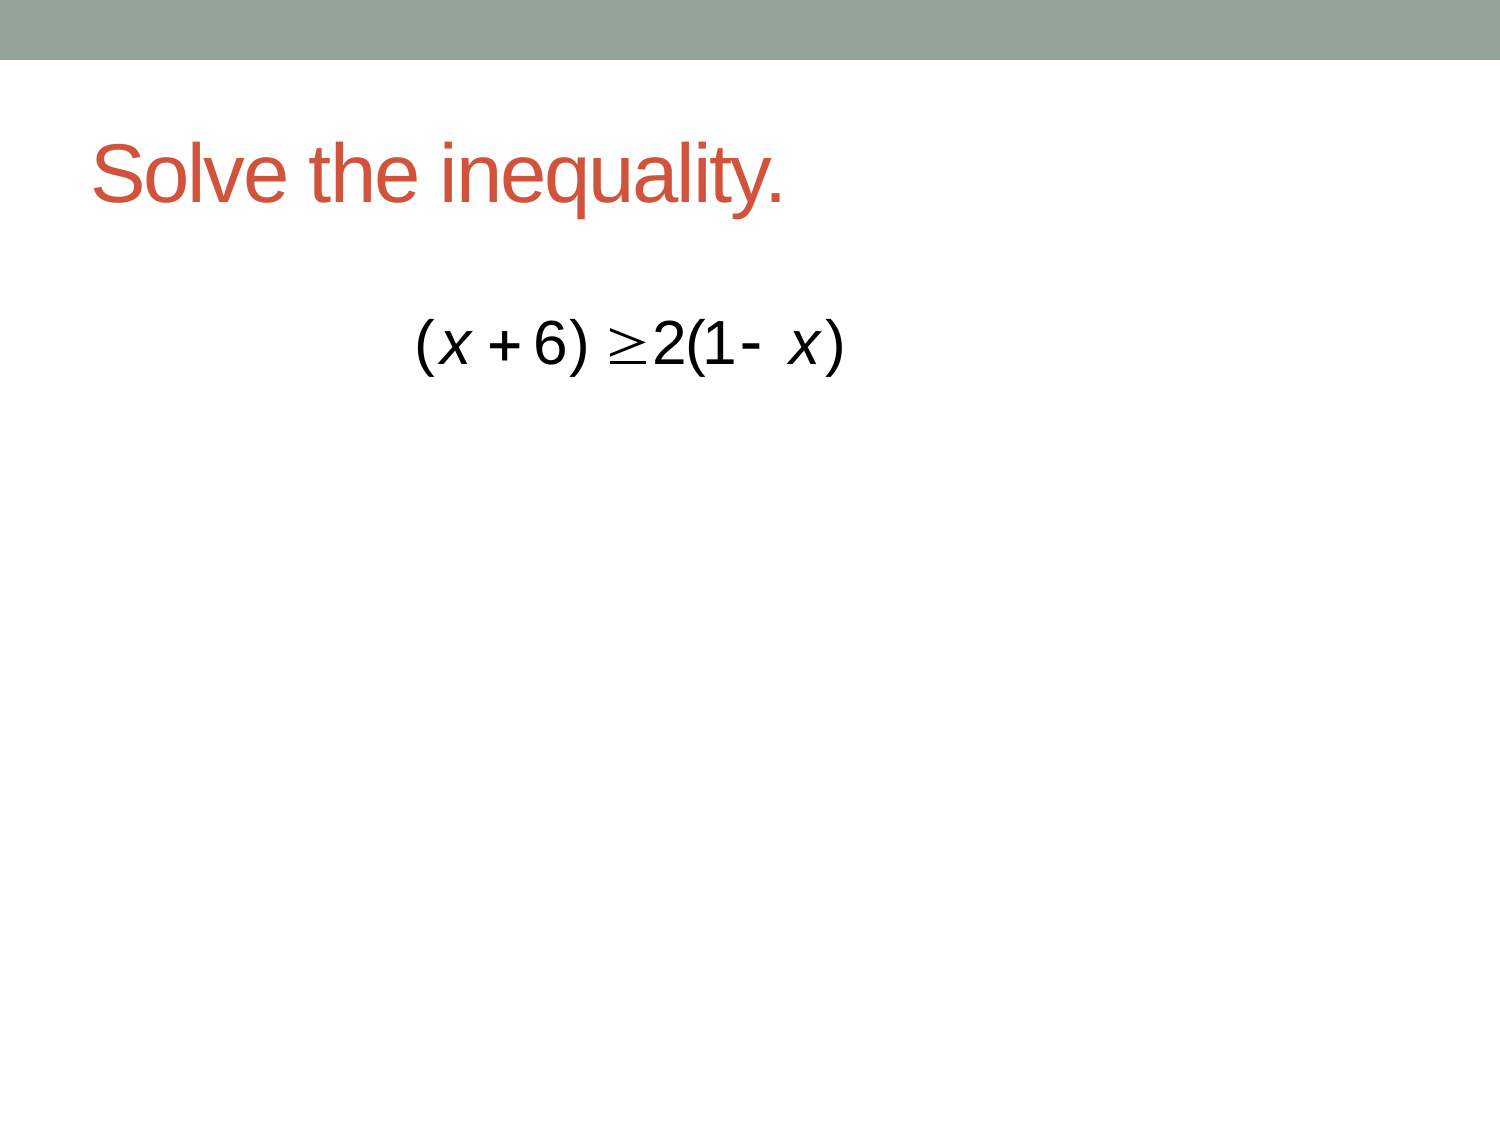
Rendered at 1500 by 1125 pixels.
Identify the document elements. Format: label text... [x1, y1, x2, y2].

title Solve the inequality. [75, 87, 1425, 250]
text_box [407, 306, 855, 391]
